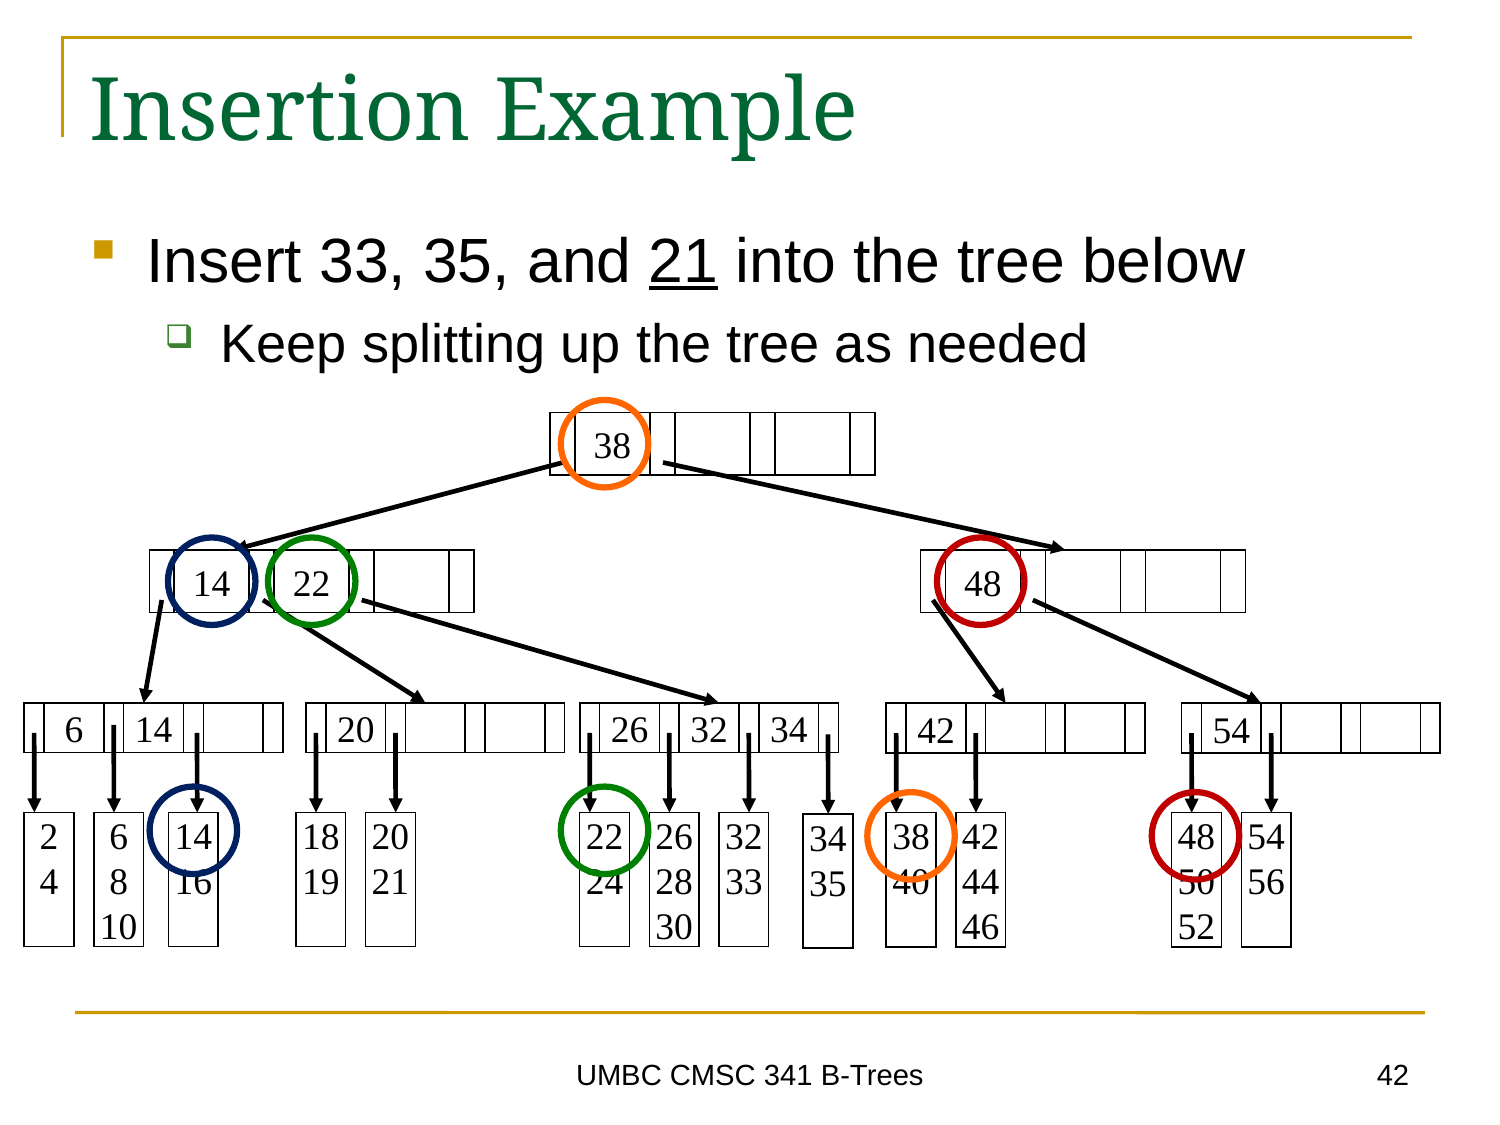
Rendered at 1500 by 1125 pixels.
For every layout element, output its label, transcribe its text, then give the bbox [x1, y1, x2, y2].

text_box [23, 702, 284, 947]
text_box 38 [636, 412, 650, 475]
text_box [1171, 702, 1441, 948]
text_box [193, 621, 230, 625]
text_box [1151, 803, 1166, 869]
text_box [283, 537, 341, 548]
slide_number 42 [1074, 1023, 1425, 1099]
text_box [293, 621, 330, 625]
text_box [947, 621, 1006, 701]
text_box [560, 399, 649, 488]
text_box [849, 412, 875, 475]
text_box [149, 549, 475, 613]
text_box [579, 702, 854, 949]
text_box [295, 702, 565, 947]
text_box [549, 412, 573, 475]
text_box [952, 537, 1010, 548]
text_box [238, 462, 563, 548]
text_box [867, 805, 880, 867]
text_box [1079, 621, 1260, 701]
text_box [885, 702, 1146, 948]
text_box [962, 621, 999, 625]
text_box [300, 624, 425, 701]
text_box [775, 412, 849, 475]
text_box [434, 621, 717, 701]
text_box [920, 549, 1246, 613]
text_box [662, 462, 1063, 548]
text_box [183, 537, 241, 548]
text_box [139, 621, 159, 701]
text_box [650, 412, 675, 475]
text_box [675, 412, 750, 475]
list Insert 33, 35, and 21 into the tree below Keep splitting up the tree as needed [75, 212, 1425, 375]
text_box [750, 412, 775, 475]
title Insertion Example [75, 45, 1425, 212]
footer UMBC CMSC 341 B-Trees [262, 1024, 1238, 1100]
